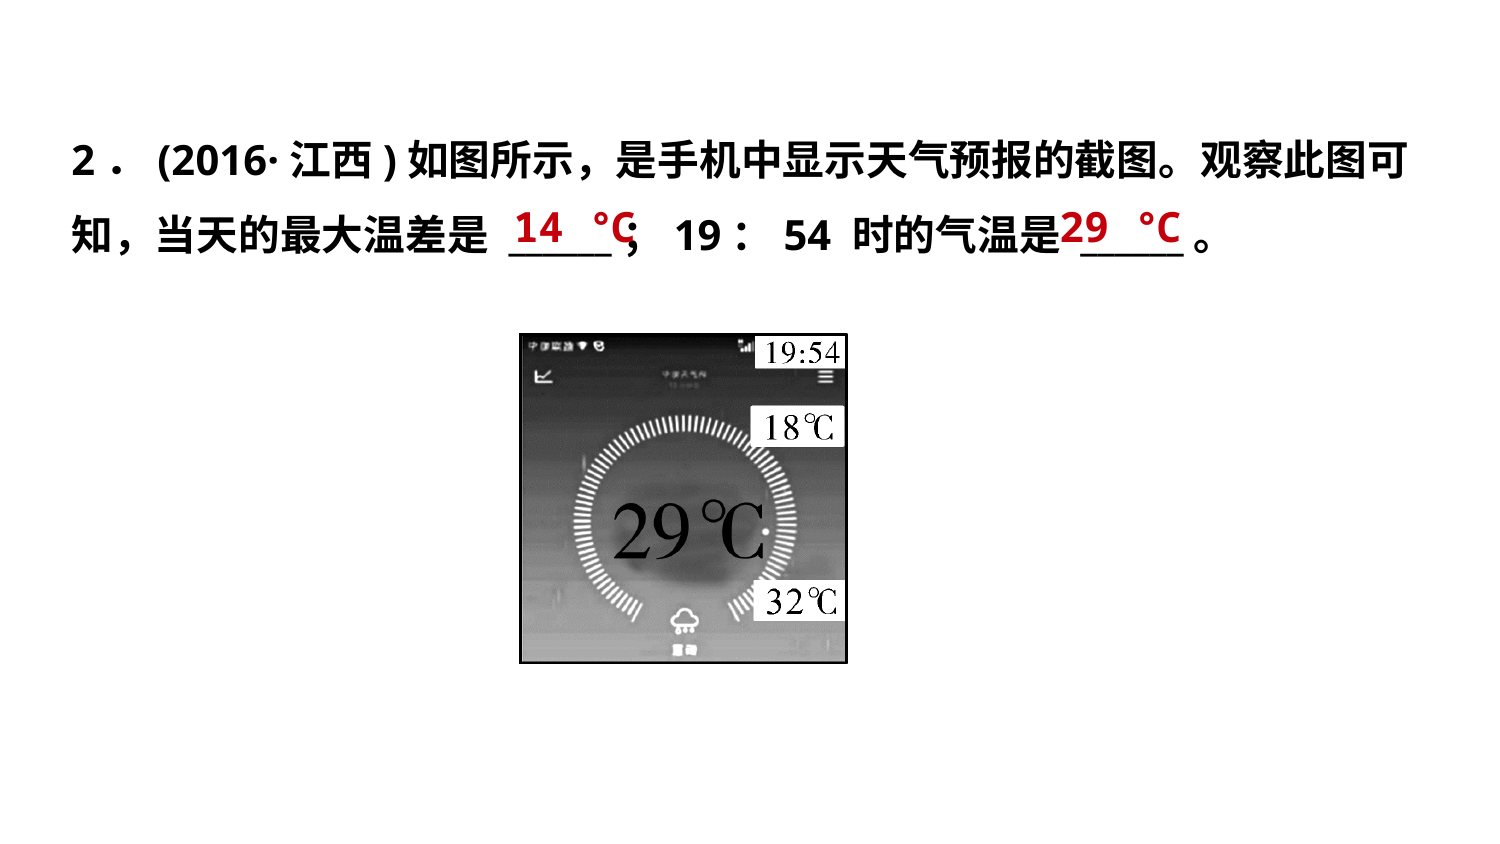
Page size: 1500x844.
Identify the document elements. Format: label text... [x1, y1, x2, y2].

picture [519, 333, 848, 664]
text_box 14 ℃ [461, 168, 691, 259]
text_box 29 ℃ [1007, 168, 1237, 259]
text_box 2．(2016·江西)如图所示，是手机中显示天气预报的截图。观察此图可 知，当天的最大温差是 ______；19：54 时的气温是 ______。 [56, 101, 1500, 266]
